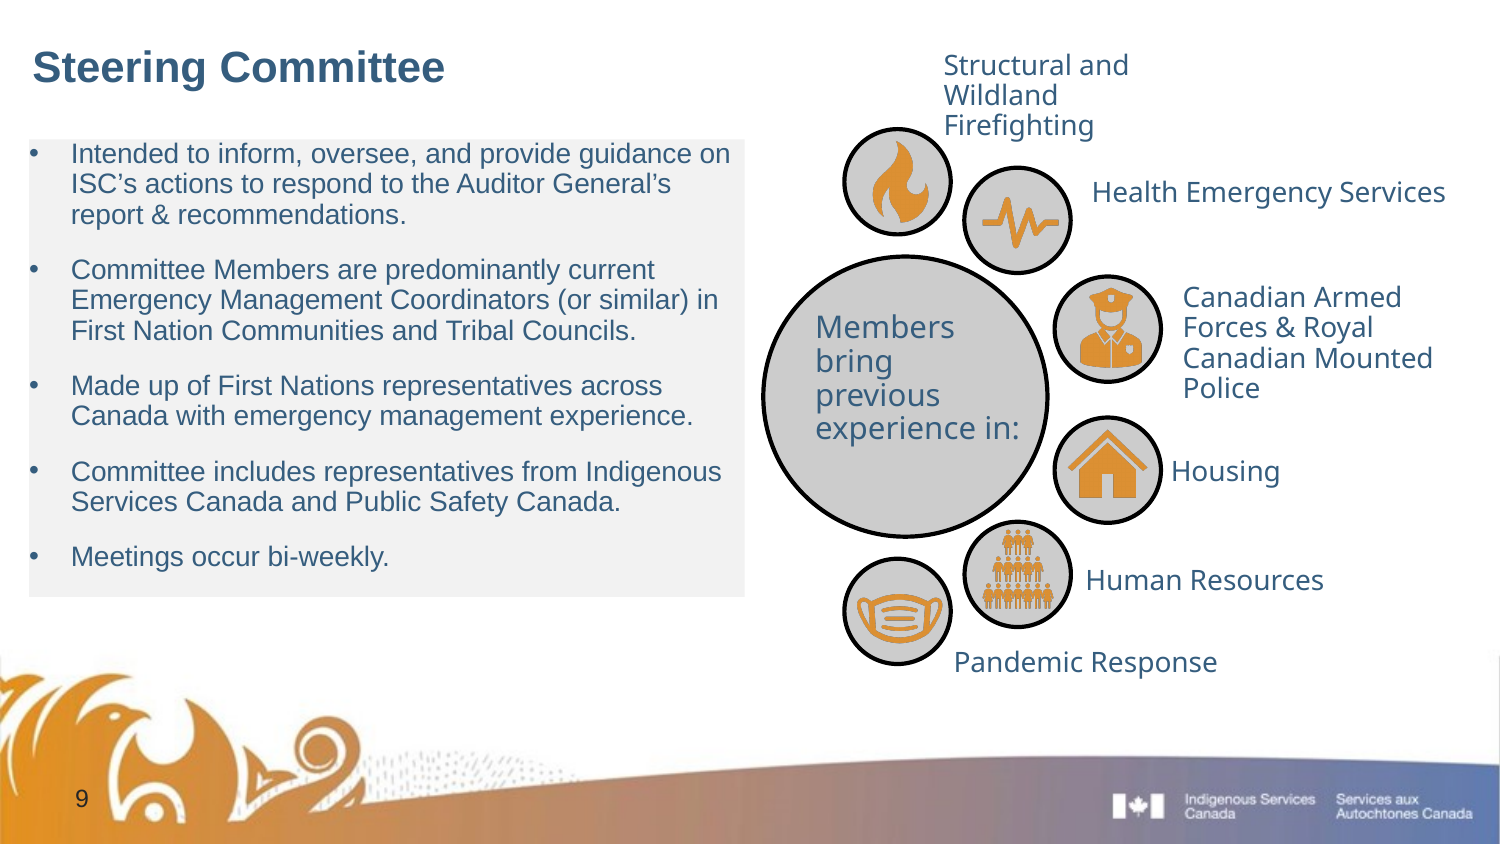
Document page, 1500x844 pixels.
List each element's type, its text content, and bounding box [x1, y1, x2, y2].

text_box [859, 556, 936, 572]
text_box Structural and Wildland Firefighting [928, 43, 1213, 190]
text_box [1036, 336, 1050, 457]
text_box [1052, 448, 1057, 492]
text_box [868, 126, 927, 135]
text_box [842, 153, 850, 210]
text_box [745, 387, 913, 540]
text_box [962, 192, 970, 249]
text_box [996, 519, 1040, 524]
text_box [842, 585, 849, 638]
text_box Pandemic Response [938, 640, 1500, 727]
text_box Housing [1156, 449, 1321, 536]
text_box Intended to inform, oversee, and provide guidance on ISC’s actions to respond to the Auditor General’s report & recommendations. Committee Members are predominantly current Emergency Management Coordinators (or similar) in First Nation Communities and Tribal Councils. Made up of First Nations representatives across Canada with emergency management experience. Committee includes representatives from Indigenous Services Canada and Public Safety Canada. Meetings occur bi-weekly. [29, 139, 745, 597]
text_box Human Resources [1070, 558, 1500, 640]
text_box Health Emergency Services [1076, 170, 1500, 257]
text_box Canadian Armed Forces & Royal Canadian Mounted Police [1167, 275, 1500, 453]
text_box [1160, 311, 1164, 347]
text_box Members bring previous experience in: [800, 304, 1036, 500]
picture [0, 0, 1500, 844]
text_box [987, 620, 1049, 630]
text_box [761, 254, 1015, 494]
title Steering Committee [32, 41, 1321, 79]
text_box [1079, 517, 1137, 525]
text_box [1052, 301, 1060, 357]
text_box [1079, 274, 1136, 282]
text_box [1065, 546, 1071, 603]
text_box [806, 500, 1005, 539]
text_box [962, 550, 968, 599]
